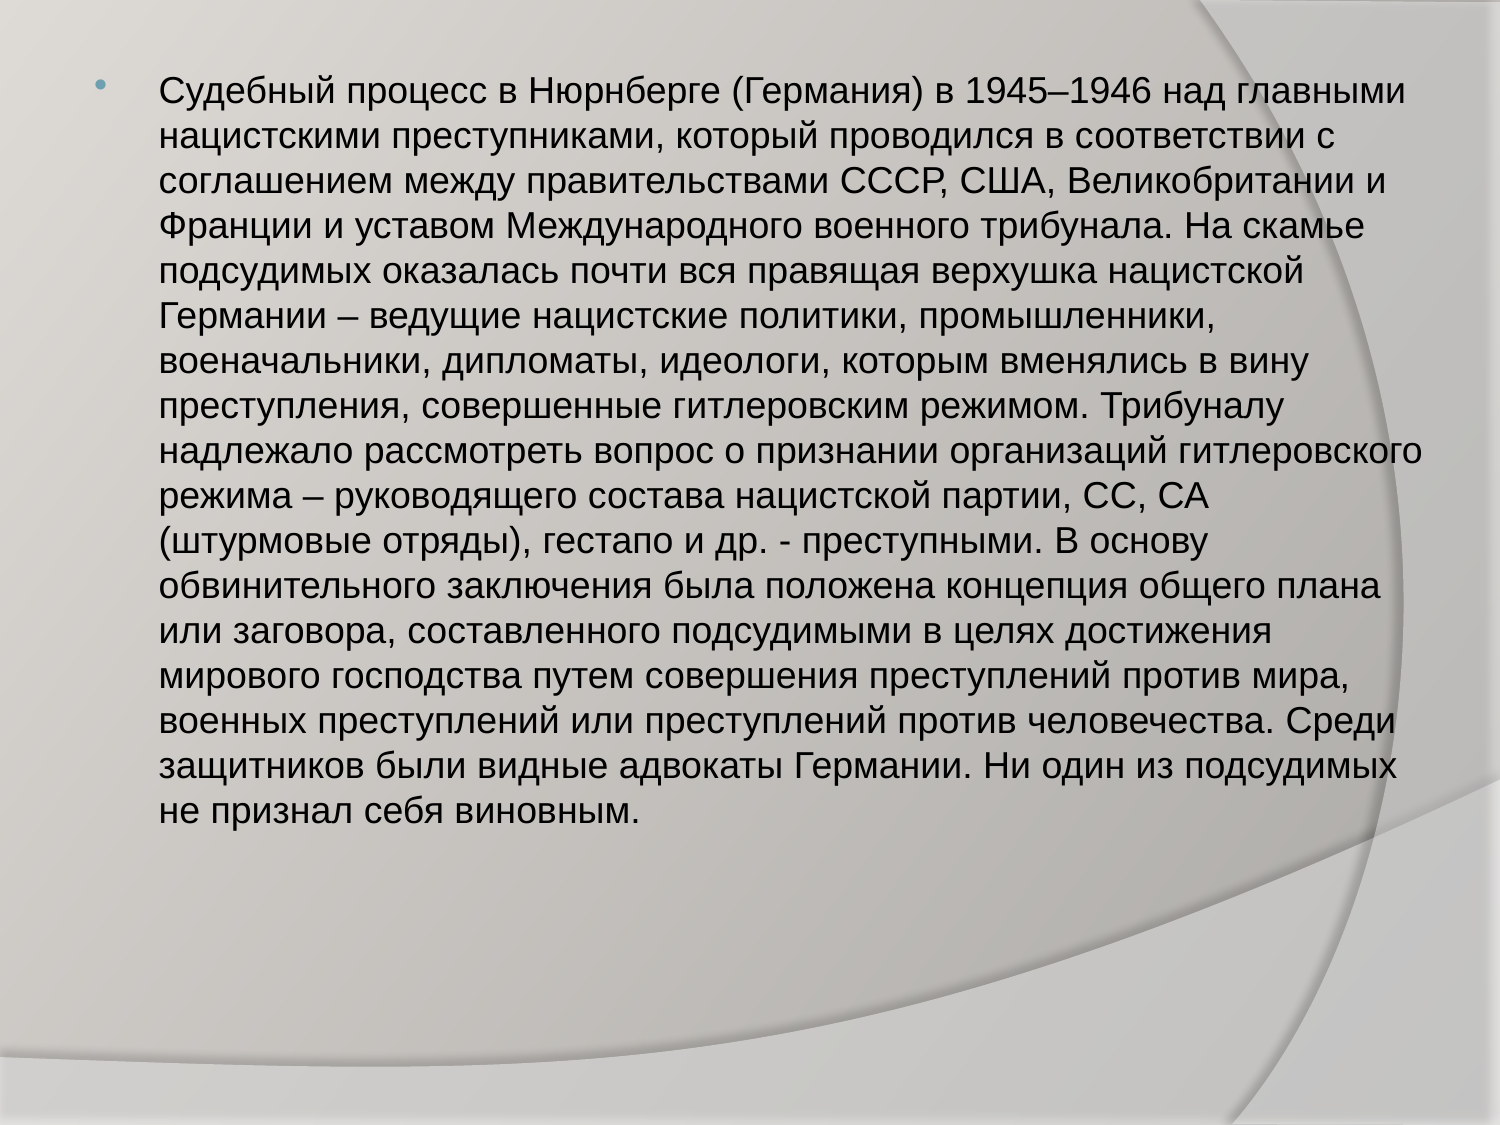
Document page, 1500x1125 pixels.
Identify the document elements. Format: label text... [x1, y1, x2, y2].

list Судебный процесс в Нюрнберге (Германия) в 1945–1946 над главными нацистскими преступниками, который проводился в соответствии с соглашением между правительствами СССР, США, Великобритании и Франции и уставом Международного военного трибунала. На скамье подсудимых оказалась почти вся правящая верхушка нацистской Германии – ведущие нацистские политики, промышленники, военачальники, дипломаты, идеологи, которым вменялись в вину преступления, совершенные гитлеровским режимом. Трибуналу надлежало рассмотреть вопрос о признании организаций гитлеровского режима – руководящего состава нацистской партии, СС, СА (штурмовые отряды), гестапо и др. - преступными. В основу обвинительного заключения была положена концепция общего плана или заговора, составленного подсудимыми в целях достижения мирового господства путем совершения преступлений против мира, военных преступлений или преступлений против человечества. Среди защитников были видные адвокаты Германии. Ни один из подсудимых не признал себя виновным. [75, 58, 1442, 1005]
